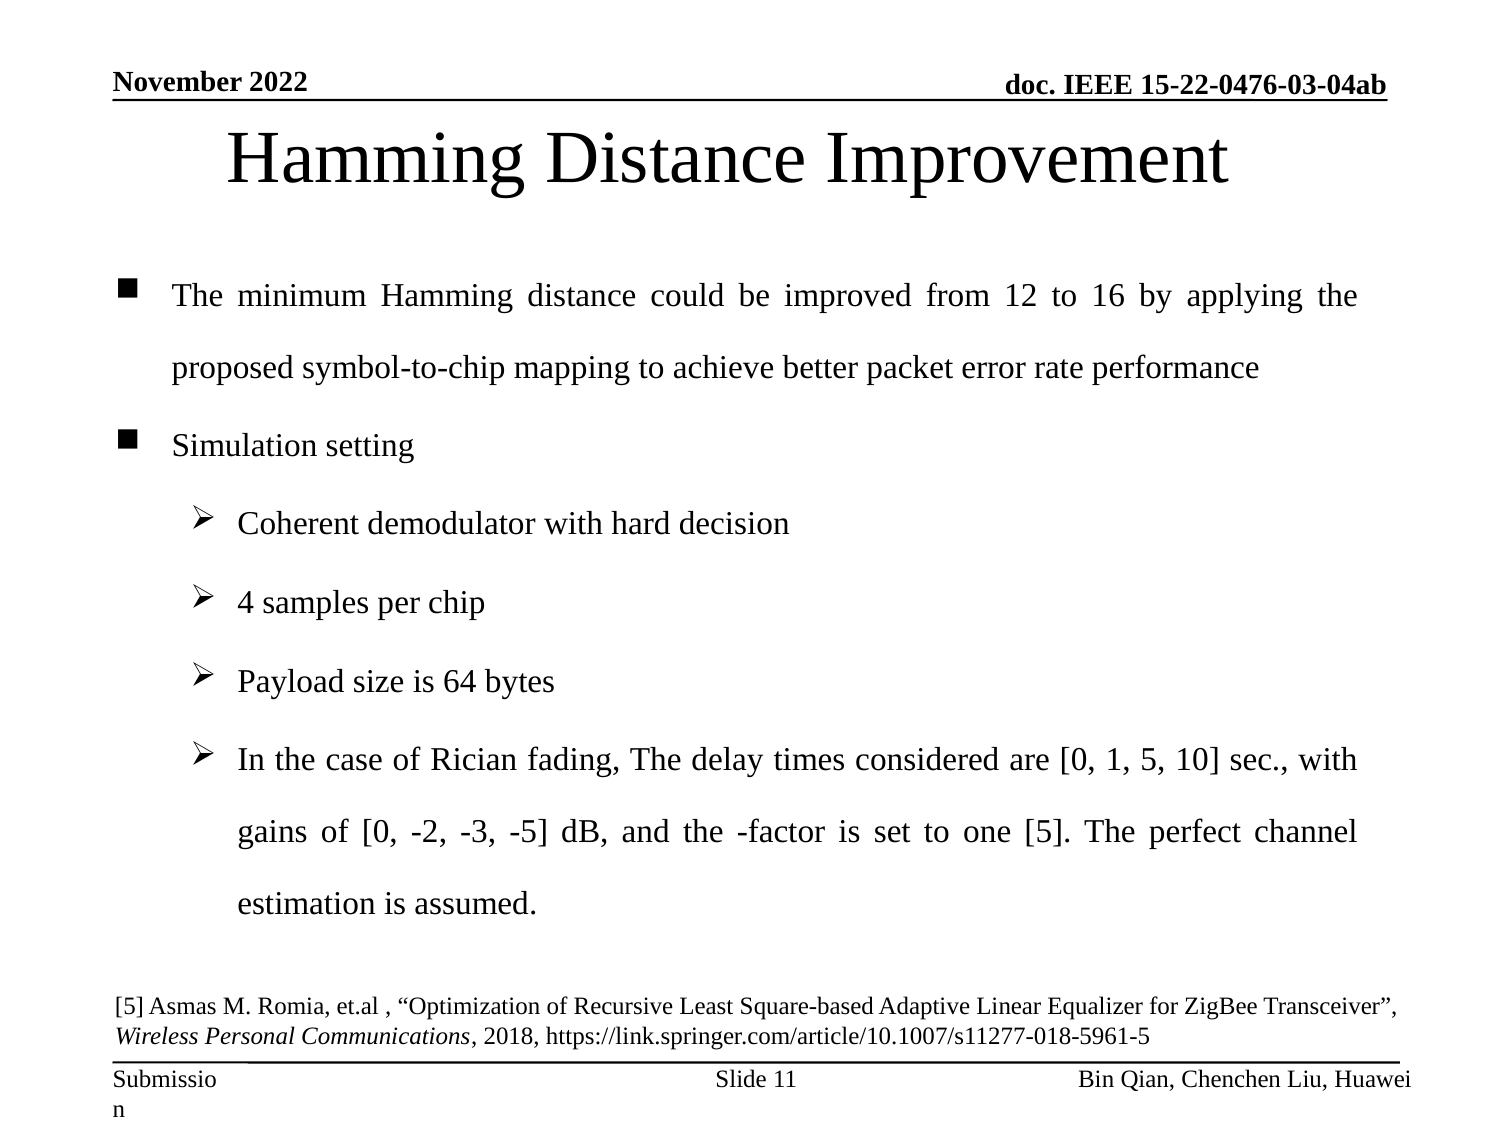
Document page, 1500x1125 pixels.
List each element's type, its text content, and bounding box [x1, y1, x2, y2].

slide_number Slide 11 [712, 1062, 800, 1093]
footer Bin Qian, Chenchen Liu, Huawei [900, 1062, 1413, 1093]
title Hamming Distance Improvement [100, 107, 1376, 197]
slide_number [112, 62, 375, 98]
text_box [5] Asmas M. Romia, et.al , “Optimization of Recursive Least Square-based Adaptive Linear Equalizer for ZigBee Transceiver”, Wireless Personal Communications, 2018, https://link.springer.com/article/10.1007/s11277-018-5961-5 [100, 982, 1471, 1057]
